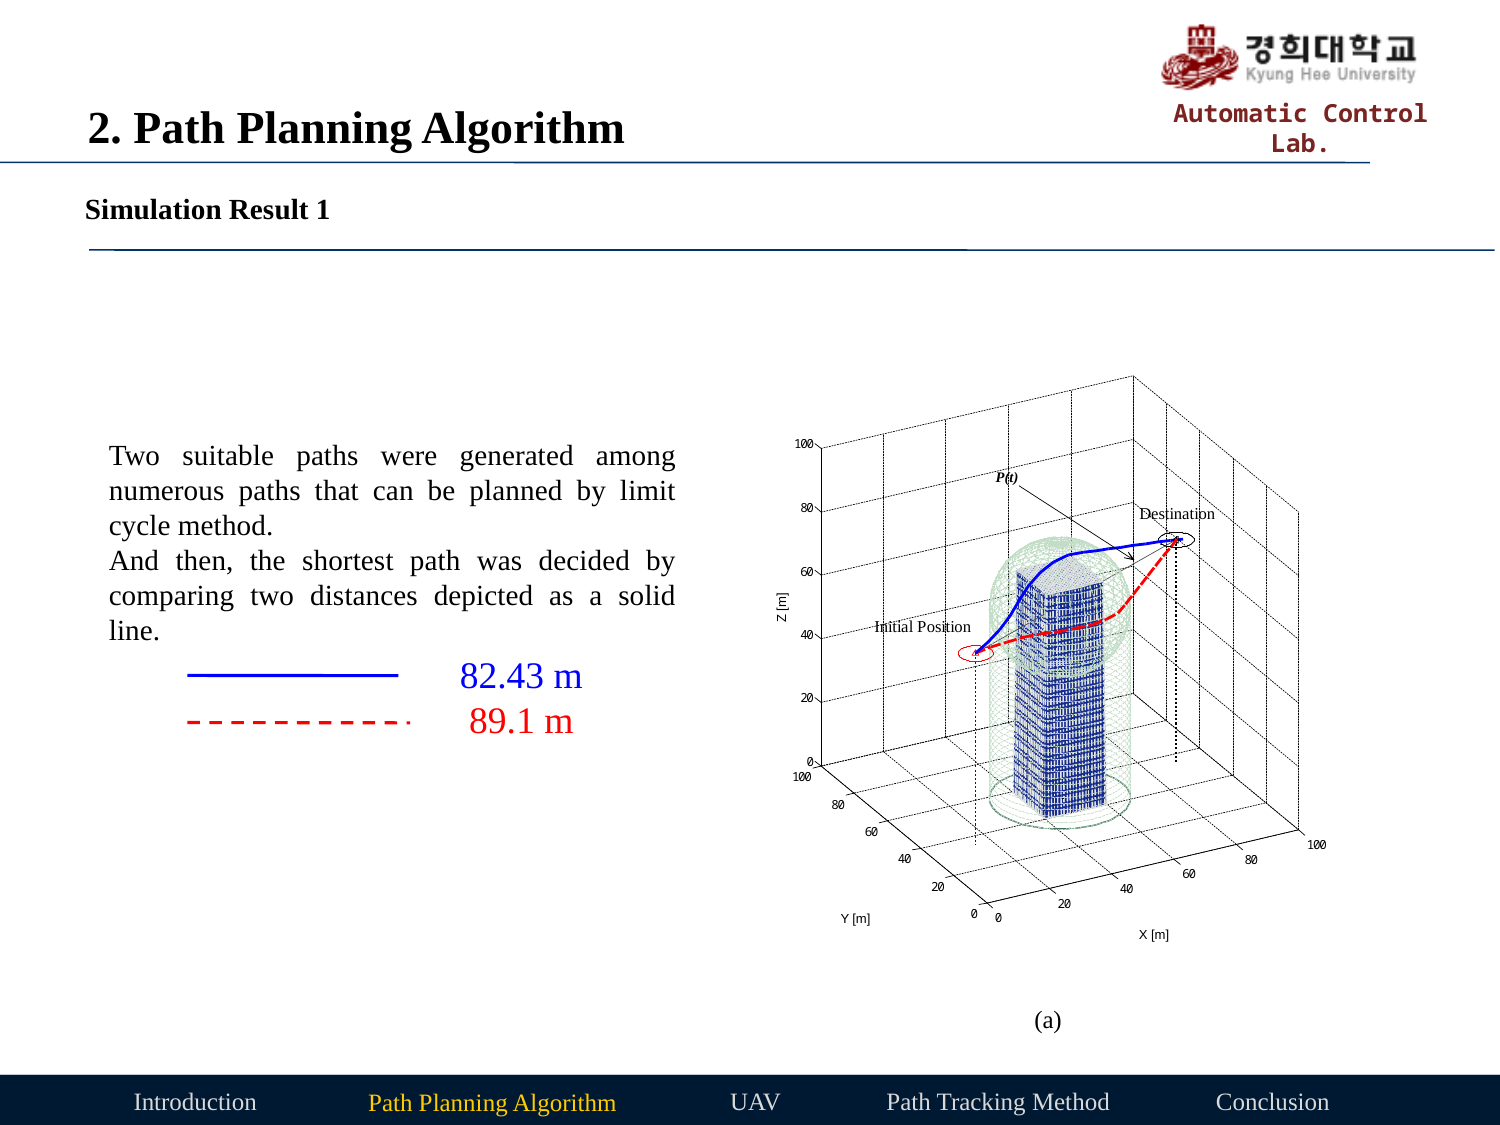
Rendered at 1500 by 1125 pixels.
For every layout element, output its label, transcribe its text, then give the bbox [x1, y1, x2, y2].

text_box 82.43 m 89.1 m [363, 643, 604, 749]
text_box (a) [1019, 996, 1090, 1041]
picture [609, 351, 1496, 954]
text_box 2. Path Planning Algorithm [72, 93, 1348, 157]
text_box Two suitable paths were generated among numerous paths that can be planned by limit cycle method. And then, the shortest path was decided by comparing two distances depicted as a solid line. [93, 428, 604, 654]
text_box Path Planning Algorithm [351, 1079, 634, 1125]
picture [1160, 23, 1418, 92]
text_box Simulation Result 1 [70, 183, 1254, 246]
